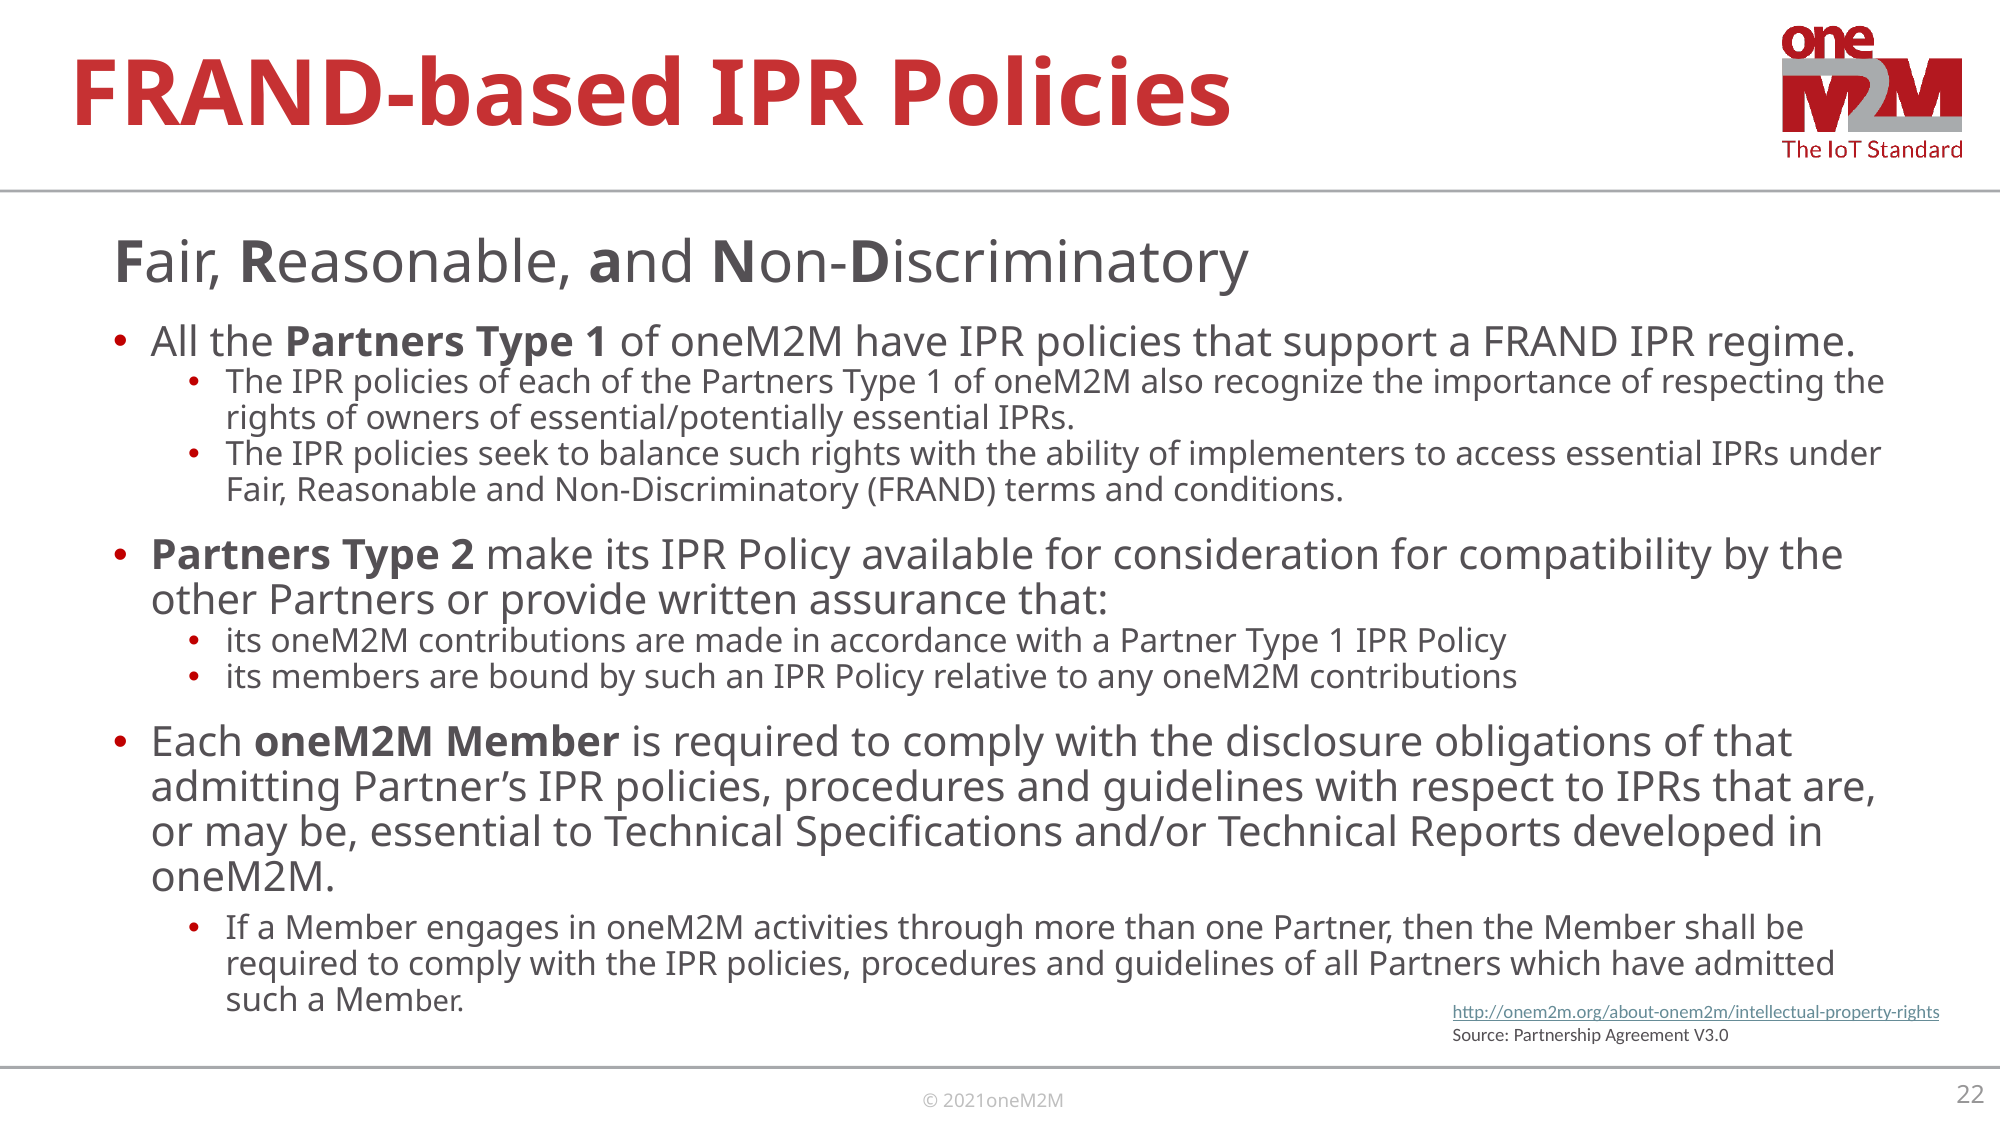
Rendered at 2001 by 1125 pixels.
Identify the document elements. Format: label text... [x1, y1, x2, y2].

list Fair, Reasonable, and Non-Discriminatory All the Partners Type 1 of oneM2M have IPR policies that support a FRAND IPR regime. The IPR policies of each of the Partners Type 1 of oneM2M also recognize the importance of respecting the rights of owners of essential/potentially essential IPRs. The IPR policies seek to balance such rights with the ability of implementers to access essential IPRs under Fair, Reasonable and Non-Discriminatory (FRAND) terms and conditions. Partners Type 2 make its IPR Policy available for consideration for compatibility by the other Partners or provide written assurance that: its oneM2M contributions are made in accordance with a Partner Type 1 IPR Policy its members are bound by such an IPR Policy relative to any oneM2M contributions Each oneM2M Member is required to comply with the disclosure obligations of that admitting Partner’s IPR policies, procedures and guidelines with respect to IPRs that are, or may be, essential to Technical Specifications and/or Technical Reports developed in oneM2M. If a Member engages in oneM2M activities through more than one Partner, then the Member shall be required to comply with the IPR policies, procedures and guidelines of all Partners which have admitted such a Member. [98, 224, 1904, 1043]
title FRAND-based IPR Policies [54, 0, 1343, 193]
text_box http://onem2m.org/about-onem2m/intellectual-property-rights Source: Partnership Agreement V3.0 [1437, 992, 1955, 1053]
slide_number 22 [1918, 1065, 2000, 1125]
picture [1772, 17, 1971, 166]
